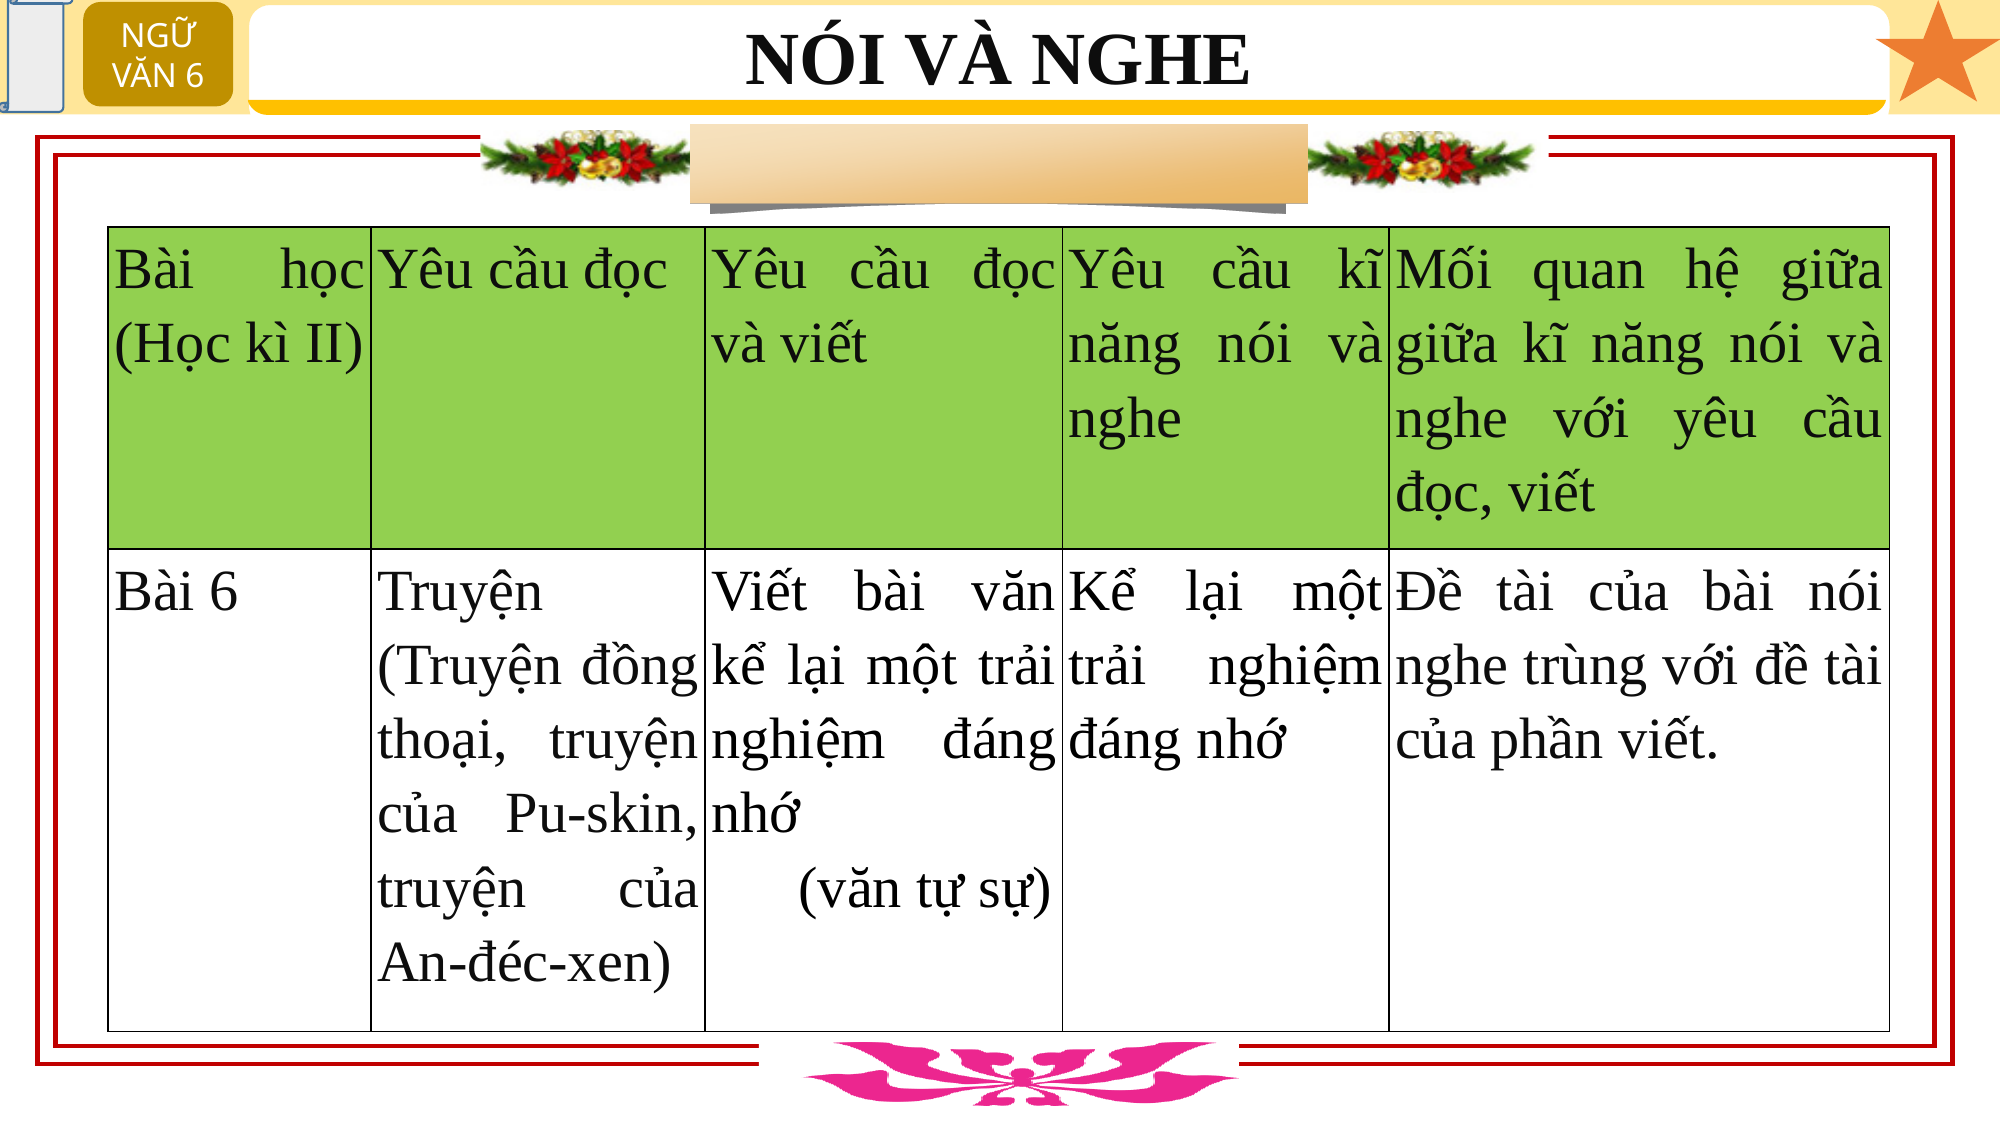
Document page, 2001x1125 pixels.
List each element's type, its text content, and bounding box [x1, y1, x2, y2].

table_cell Đề tài của bài nói nghe trùng với đề tài của phần viết. [1390, 550, 1889, 1031]
table_header Yêu cầu đọc và viết [706, 228, 1062, 548]
text_box [0, 0, 74, 114]
table_cell Viết bài văn kể lại một trải nghiệm đáng nhớ (văn tự sự) [706, 550, 1062, 1031]
table_header Bài học (Học kì II) [109, 228, 370, 548]
text_box [1940, 0, 2000, 37]
text_box NGỮ VĂN 6 [82, 0, 235, 108]
table_header Yêu cầu đọc [372, 228, 704, 548]
text_box [1239, 136, 1953, 1065]
picture [758, 1040, 1239, 1106]
table_cell Truyện (Truyện đồng thoại, truyện của Pu-skin, truyện của An-đéc-xen) [372, 550, 704, 1031]
text_box [1871, 0, 2000, 105]
text_box [0, 0, 1936, 116]
table_cell Kể lại một trải nghiệm đáng nhớ [1063, 550, 1388, 1031]
text_box NÓI VÀ NGHE [730, 1, 1268, 107]
table_header Yêu cầu kĩ năng nói và nghe [1063, 228, 1388, 548]
text_box [246, 98, 1888, 116]
text_box [1887, 42, 2000, 116]
text_box [36, 136, 758, 1065]
picture [480, 124, 1549, 214]
table_header Mối quan hệ giữa giữa kĩ năng nói và nghe với yêu cầu đọc, viết [1390, 228, 1889, 548]
table_cell Bài 6 [109, 550, 370, 1031]
